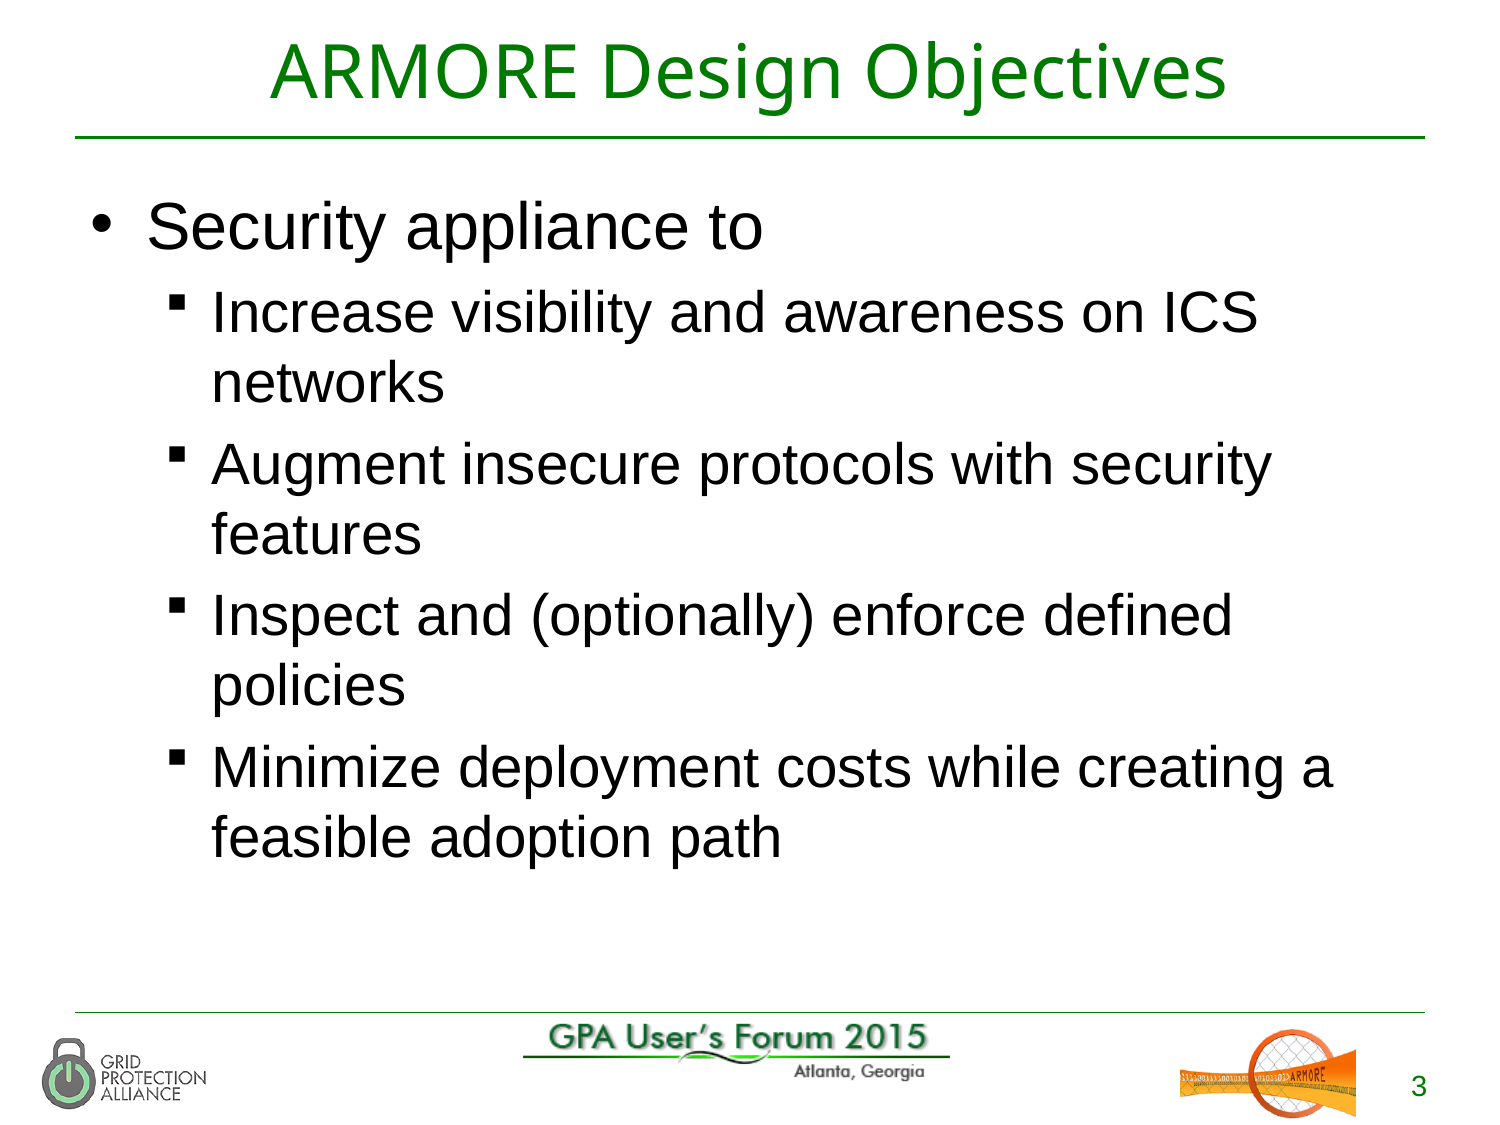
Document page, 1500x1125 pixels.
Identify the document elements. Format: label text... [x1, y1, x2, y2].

title ARMORE Design Objectives [75, 0, 1425, 138]
picture [1180, 1022, 1356, 1123]
picture [41, 1033, 207, 1111]
picture [523, 1013, 950, 1086]
list Security appliance to Increase visibility and awareness on ICS networks Augment insecure protocols with security features Inspect and (optionally) enforce defined policies Minimize deployment costs while creating a feasible adoption path [75, 174, 1425, 1013]
